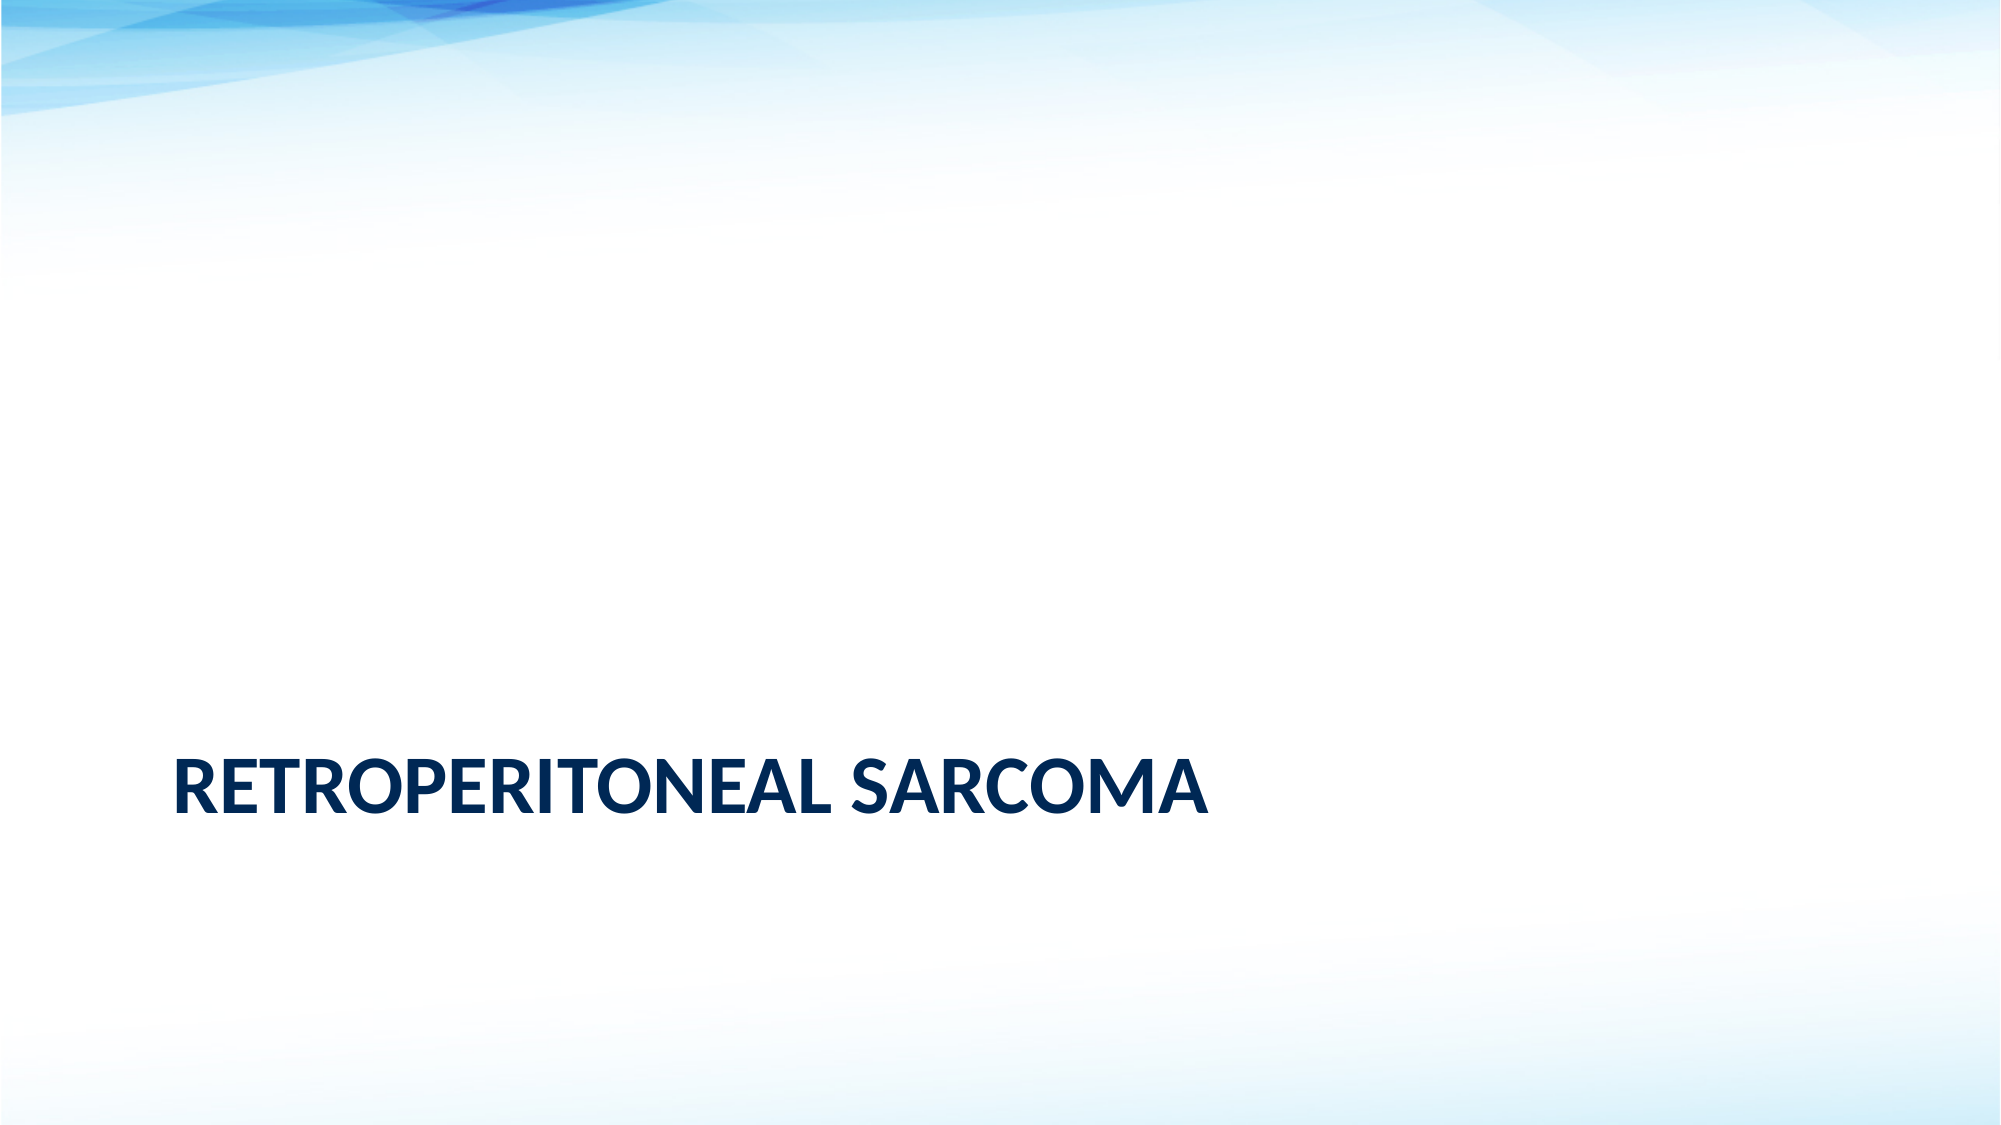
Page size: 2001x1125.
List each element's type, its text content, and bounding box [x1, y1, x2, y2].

title Retroperitoneal Sarcoma [157, 722, 1858, 947]
picture [0, 0, 2001, 1125]
